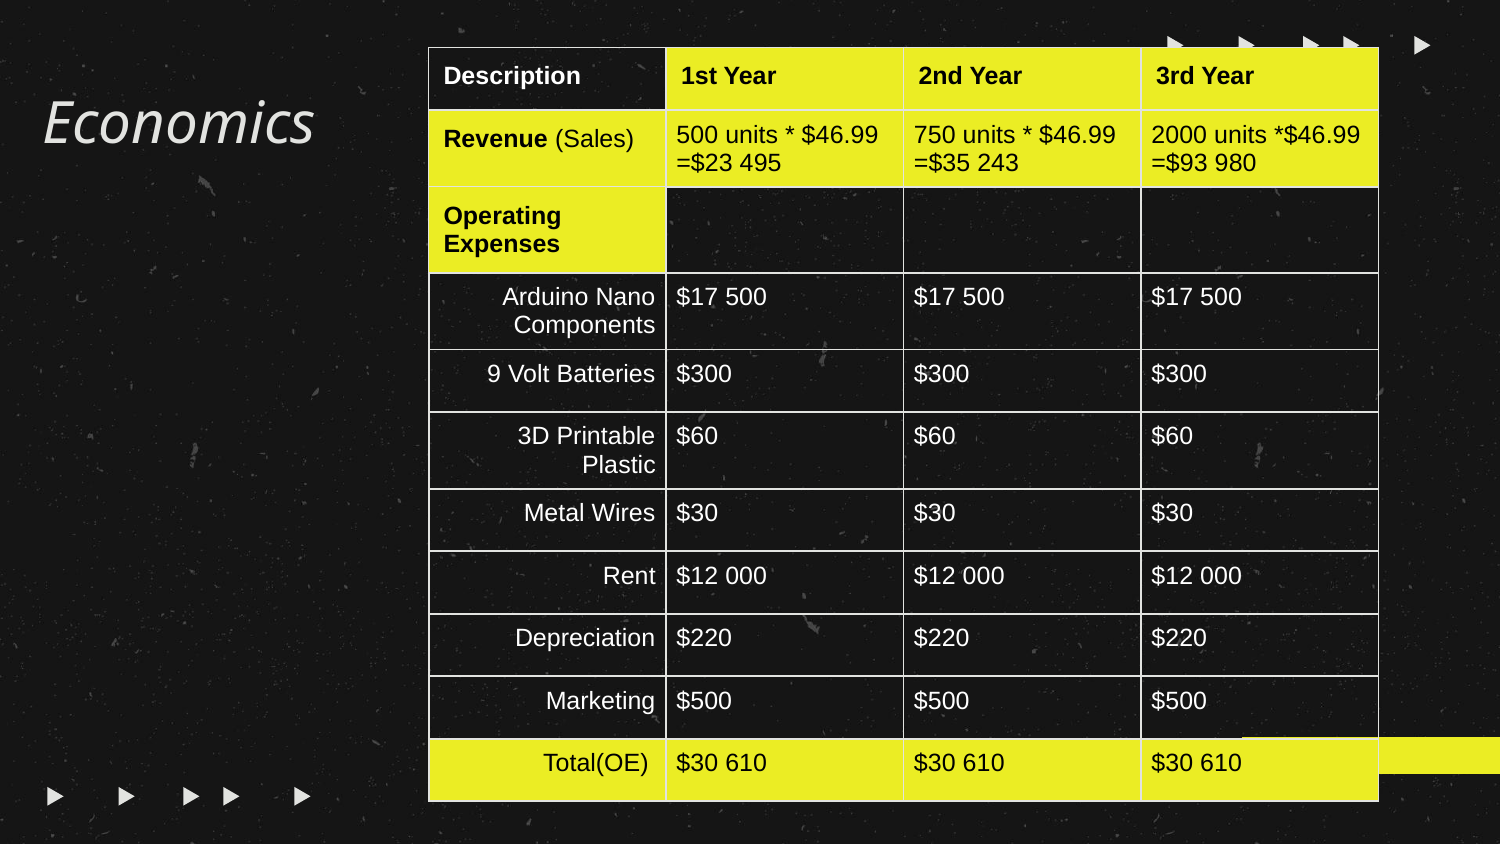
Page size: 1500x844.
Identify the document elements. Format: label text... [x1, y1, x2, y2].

table_cell $300 [667, 350, 903, 411]
table_cell $30 [904, 490, 1140, 550]
table_cell Total(OE) [430, 740, 665, 800]
table_cell $12 000 [1142, 552, 1378, 613]
table_cell $500 [904, 677, 1140, 738]
table_cell $30 610 [904, 740, 1140, 800]
table_cell $300 [904, 350, 1140, 411]
table_cell $12 000 [667, 552, 903, 613]
table_cell 9 Volt Batteries [430, 350, 665, 411]
table_cell $17 500 [1142, 274, 1378, 349]
table_cell $30 [667, 490, 903, 550]
title Economics [27, 70, 410, 148]
picture [0, 0, 1500, 844]
table_cell 750 units * $46.99 =$35 243 [904, 111, 1140, 186]
table_cell $30 610 [667, 740, 903, 800]
table_cell $30 [1142, 490, 1378, 550]
table_cell [1142, 188, 1378, 272]
table_cell $17 500 [904, 274, 1140, 349]
table_cell $500 [667, 677, 903, 738]
table_cell Revenue (Sales) [429, 111, 665, 186]
table_cell $300 [1142, 350, 1378, 411]
table_cell Operating Expenses [429, 187, 665, 272]
table_cell $60 [904, 413, 1140, 488]
table_header 1st Year [667, 48, 903, 109]
table_cell $500 [1142, 677, 1378, 738]
table_header 2nd Year [904, 48, 1140, 109]
table_cell $220 [1142, 615, 1378, 675]
table_cell $12 000 [904, 552, 1140, 613]
table_cell $220 [904, 615, 1140, 675]
table_cell 500 units * $46.99 =$23 495 [667, 111, 903, 186]
table_cell Metal Wires [430, 490, 665, 550]
table_cell $60 [1142, 413, 1378, 488]
table_cell [904, 188, 1140, 272]
table_cell Depreciation [430, 615, 665, 675]
table_cell [667, 188, 903, 272]
table_cell Rent [430, 552, 665, 613]
table_cell $60 [667, 413, 903, 488]
table_header Description [429, 48, 665, 109]
table_cell 2000 units *$46.99 =$93 980 [1142, 111, 1378, 186]
table_header 3rd Year [1142, 48, 1378, 109]
table_cell $17 500 [667, 274, 903, 349]
table_cell Marketing [430, 677, 665, 738]
table_cell $30 610 [1142, 740, 1378, 800]
table_cell $220 [667, 615, 903, 675]
table_cell Arduino Nano Components [430, 274, 665, 349]
table_cell 3D Printable Plastic [430, 413, 665, 488]
